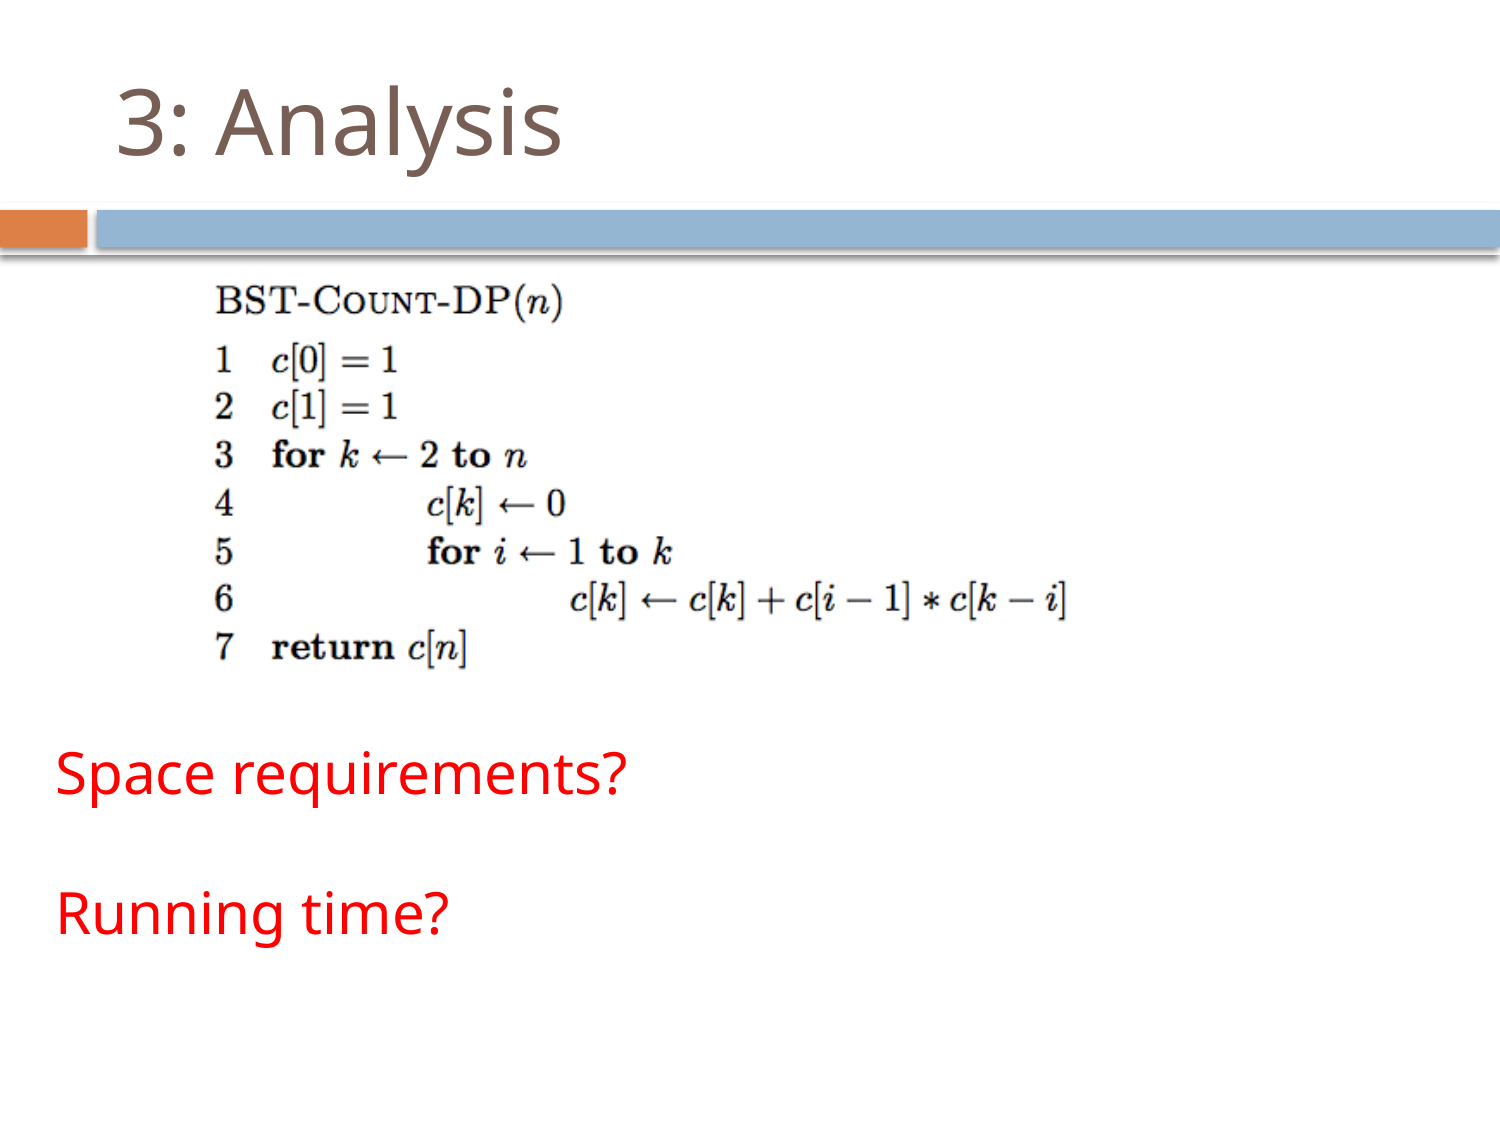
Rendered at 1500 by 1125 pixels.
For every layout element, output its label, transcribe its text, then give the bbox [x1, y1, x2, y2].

text_box Space requirements? Running time? [40, 728, 643, 954]
title 3: Analysis [100, 37, 1438, 200]
picture [199, 274, 1080, 676]
